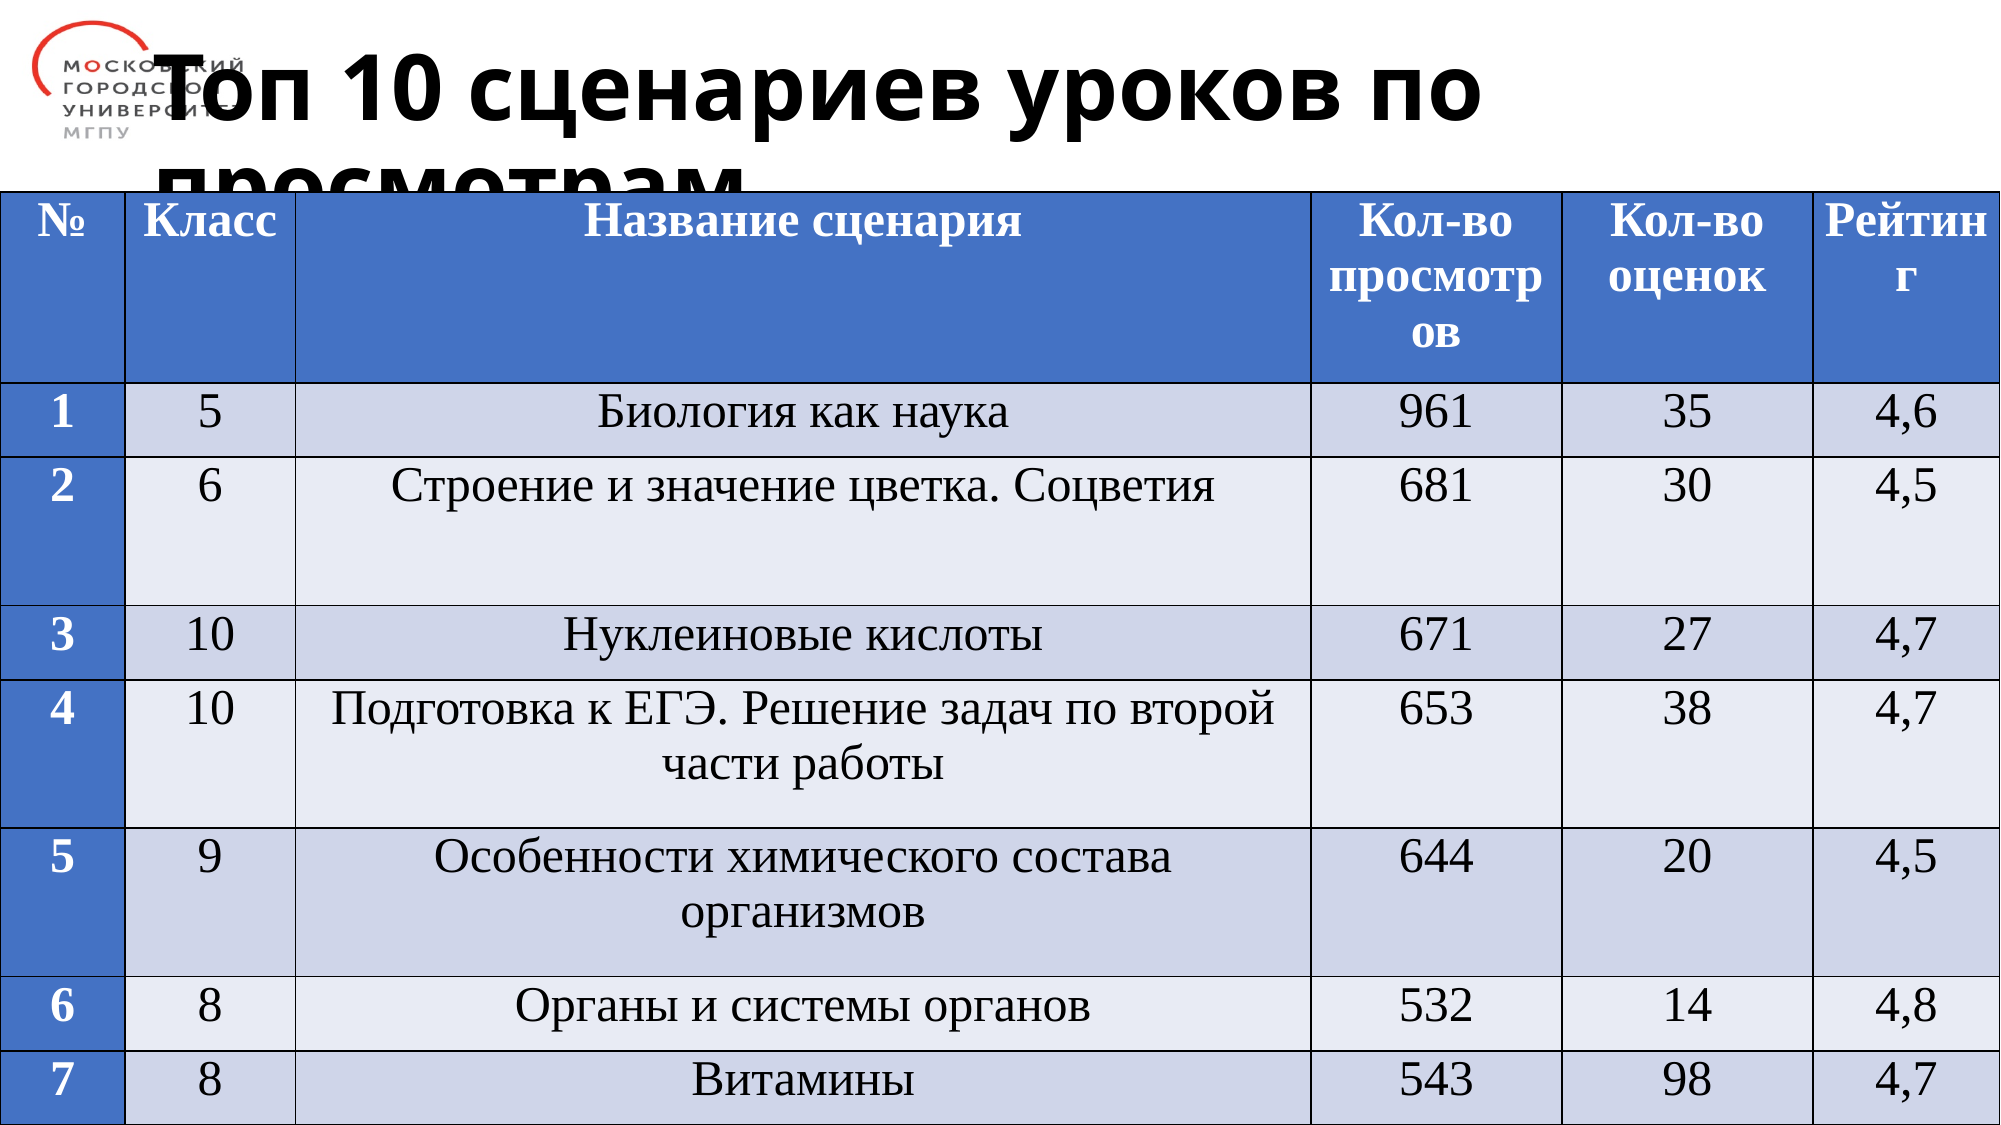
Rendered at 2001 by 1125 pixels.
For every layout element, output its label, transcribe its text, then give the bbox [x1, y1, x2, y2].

table_cell Биология как наука [296, 384, 1310, 456]
table_cell Органы и системы органов [296, 977, 1310, 1050]
table_header Класс [126, 193, 295, 382]
table_cell Нуклеиновые кислоты [296, 606, 1310, 679]
table_cell Подготовка к ЕГЭ. Решение задач по второй части работы [296, 681, 1310, 827]
table_cell 4,7 [1814, 1052, 1999, 1124]
table_header Кол-во оценок [1563, 193, 1812, 382]
table_cell 681 [1312, 458, 1561, 605]
table_cell 7 [1, 1052, 124, 1124]
table_cell 2 [1, 458, 124, 605]
table_cell 671 [1312, 606, 1561, 679]
table_cell 8 [126, 1052, 295, 1124]
table_cell 38 [1563, 681, 1812, 827]
table_cell 27 [1563, 606, 1812, 679]
table_cell 4,5 [1814, 829, 1999, 976]
table_cell Особенности химического состава организмов [296, 829, 1310, 976]
table_cell 961 [1312, 384, 1561, 456]
table_cell 653 [1312, 681, 1561, 827]
table_cell 4,6 [1814, 384, 1999, 456]
picture [0, 0, 2001, 1125]
table_cell 1 [1, 384, 124, 456]
table_cell 30 [1563, 458, 1812, 605]
table_cell 532 [1312, 977, 1561, 1050]
table_cell 98 [1563, 1052, 1812, 1124]
table_cell 4,7 [1814, 606, 1999, 679]
table_cell 9 [126, 829, 295, 976]
table_cell 644 [1312, 829, 1561, 976]
table_header Название сценария [296, 193, 1310, 382]
table_cell 10 [126, 606, 295, 679]
table_cell 5 [1, 829, 124, 976]
table_cell 5 [126, 384, 295, 456]
table_header Рейтинг [1814, 193, 1999, 382]
title Топ 10 сценариев уроков по просмотрам [137, 59, 1863, 191]
table_cell 4 [1, 681, 124, 827]
table_cell 10 [126, 681, 295, 827]
table_cell 6 [126, 458, 295, 605]
table_header Кол-во просмотров [1312, 193, 1561, 382]
table_cell 35 [1563, 384, 1812, 456]
table_cell 6 [1, 977, 124, 1050]
table_cell 4,7 [1814, 681, 1999, 827]
table_cell 8 [126, 977, 295, 1050]
table_cell 4,5 [1814, 458, 1999, 605]
table_cell 4,8 [1814, 977, 1999, 1050]
table_cell Строение и значение цветка. Соцветия [296, 458, 1310, 605]
table_cell 14 [1563, 977, 1812, 1050]
table_header № [1, 193, 124, 382]
table_cell 3 [1, 606, 124, 679]
table_cell Витамины [296, 1052, 1310, 1124]
table_cell 543 [1312, 1052, 1561, 1124]
table_cell 20 [1563, 829, 1812, 976]
